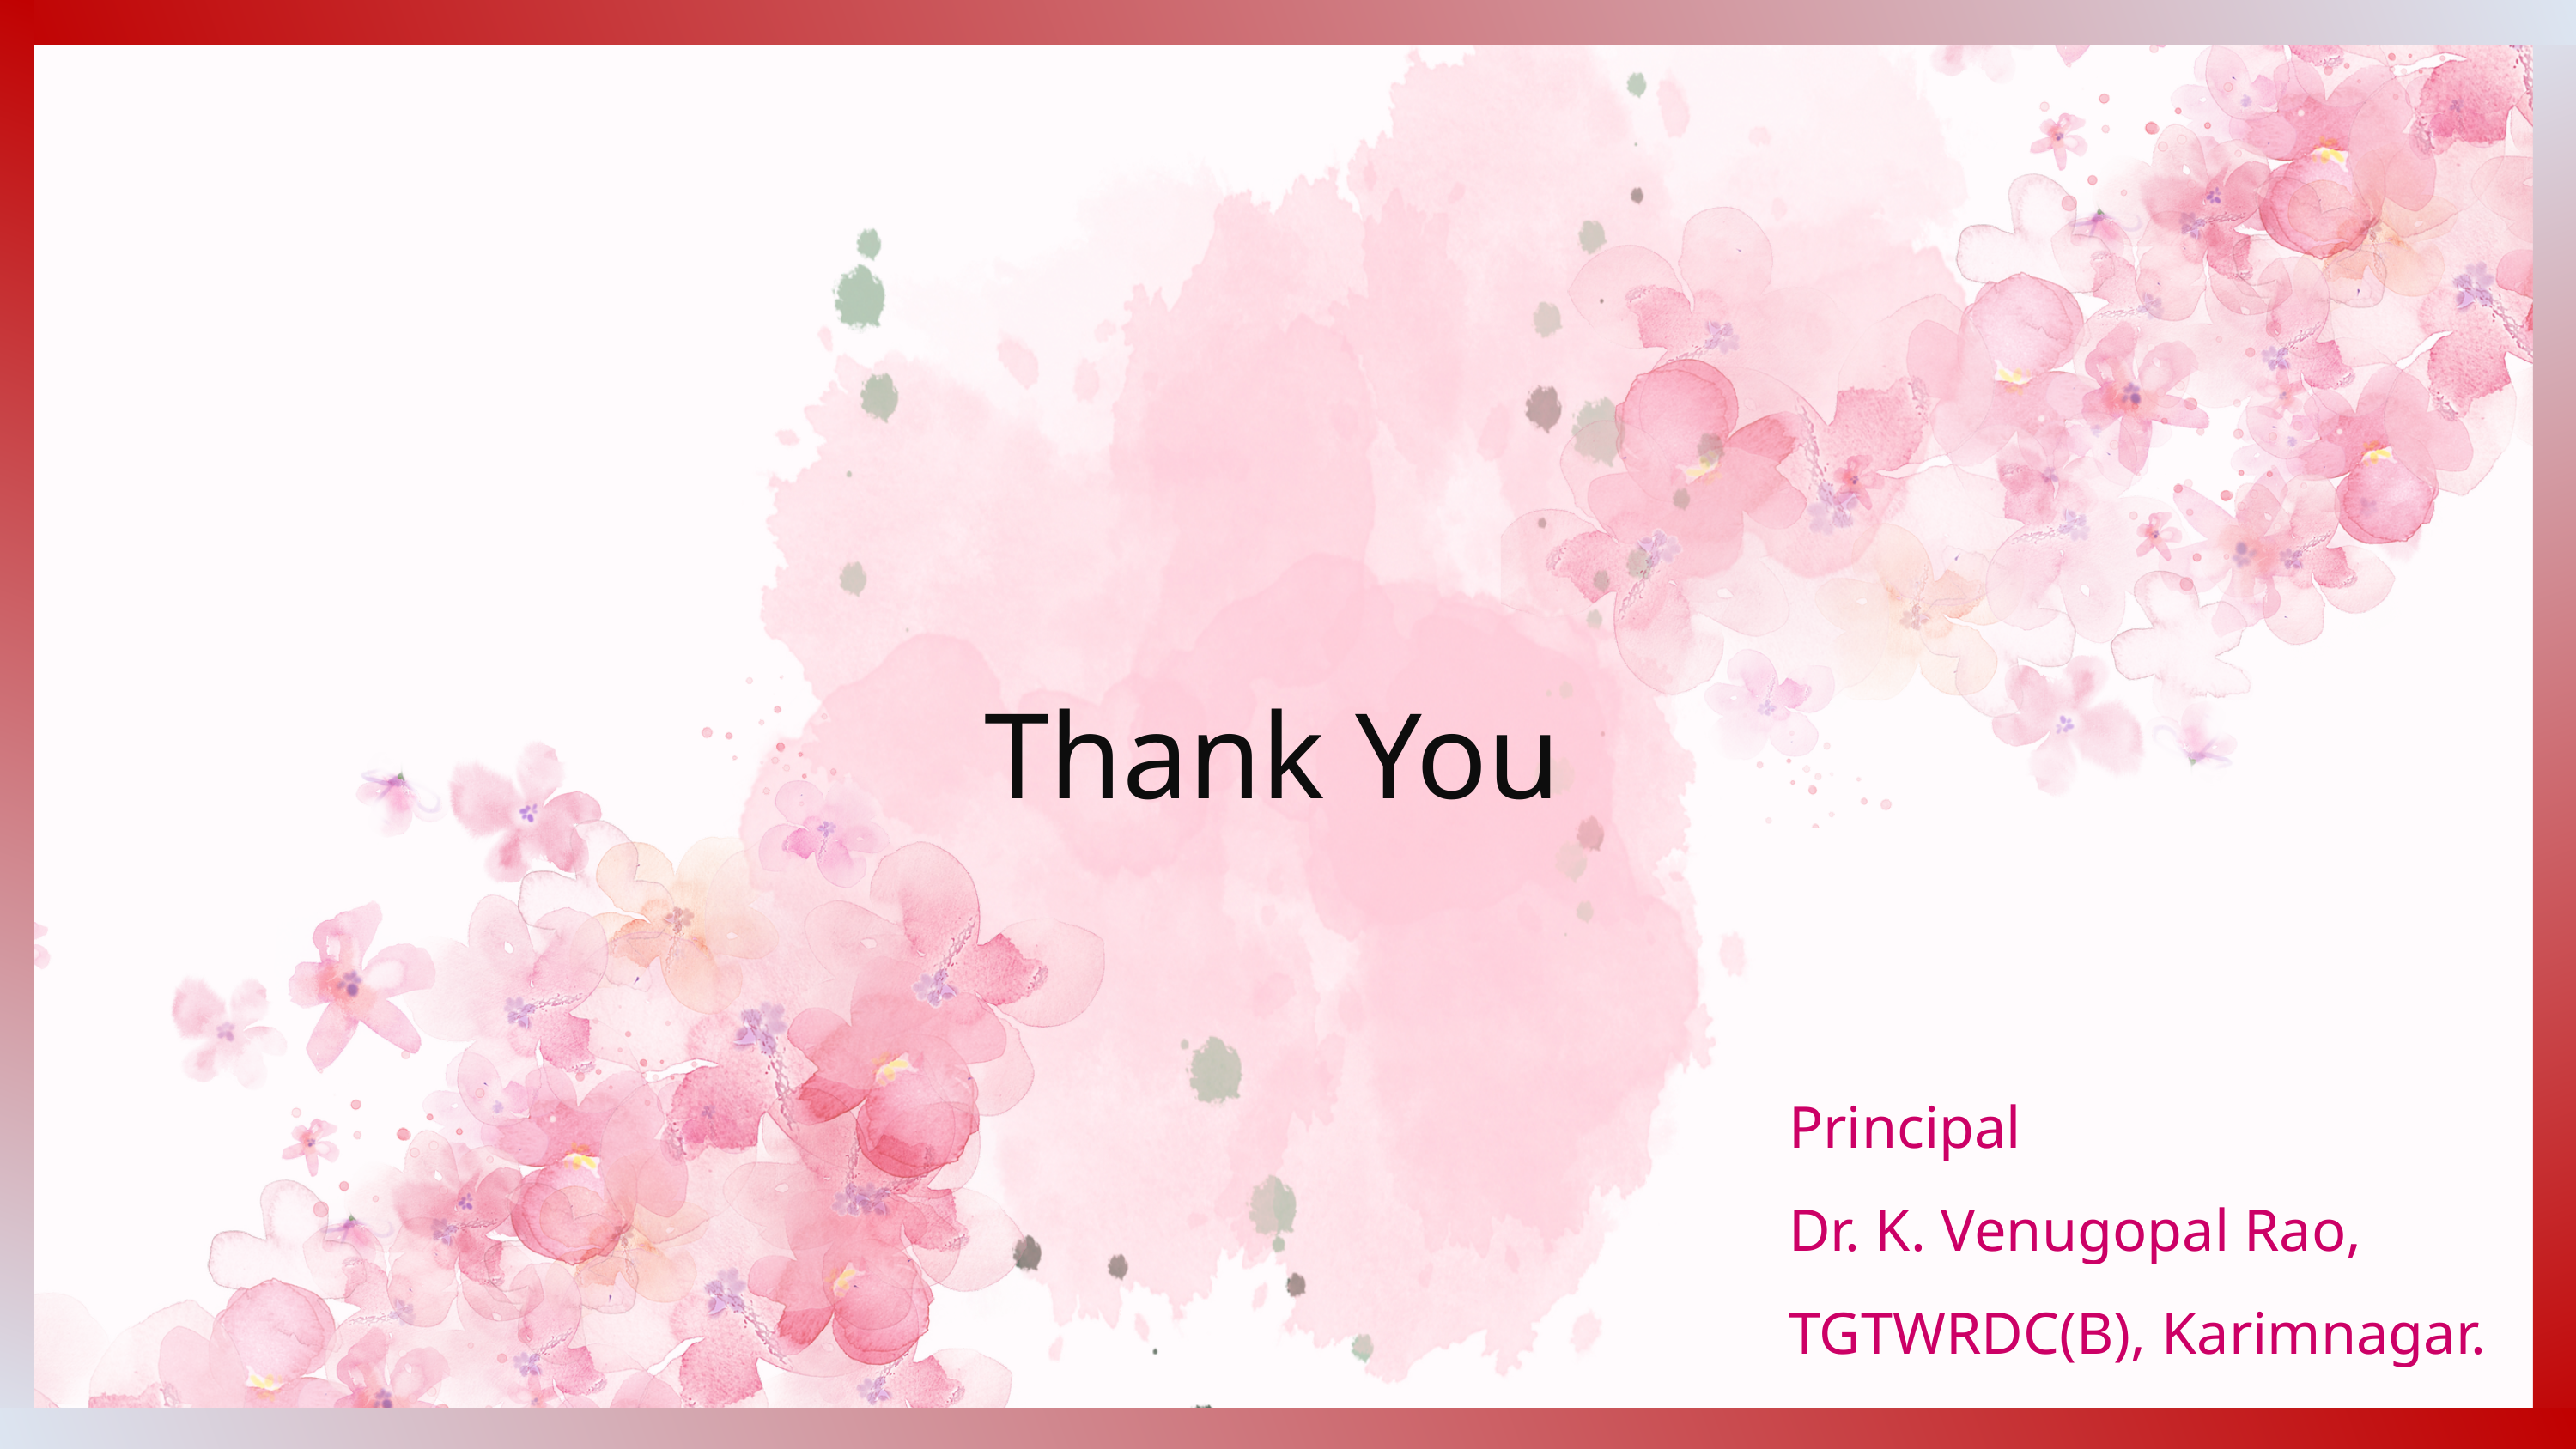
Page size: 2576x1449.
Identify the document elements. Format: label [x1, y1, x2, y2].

text_box [0, 0, 2576, 1449]
